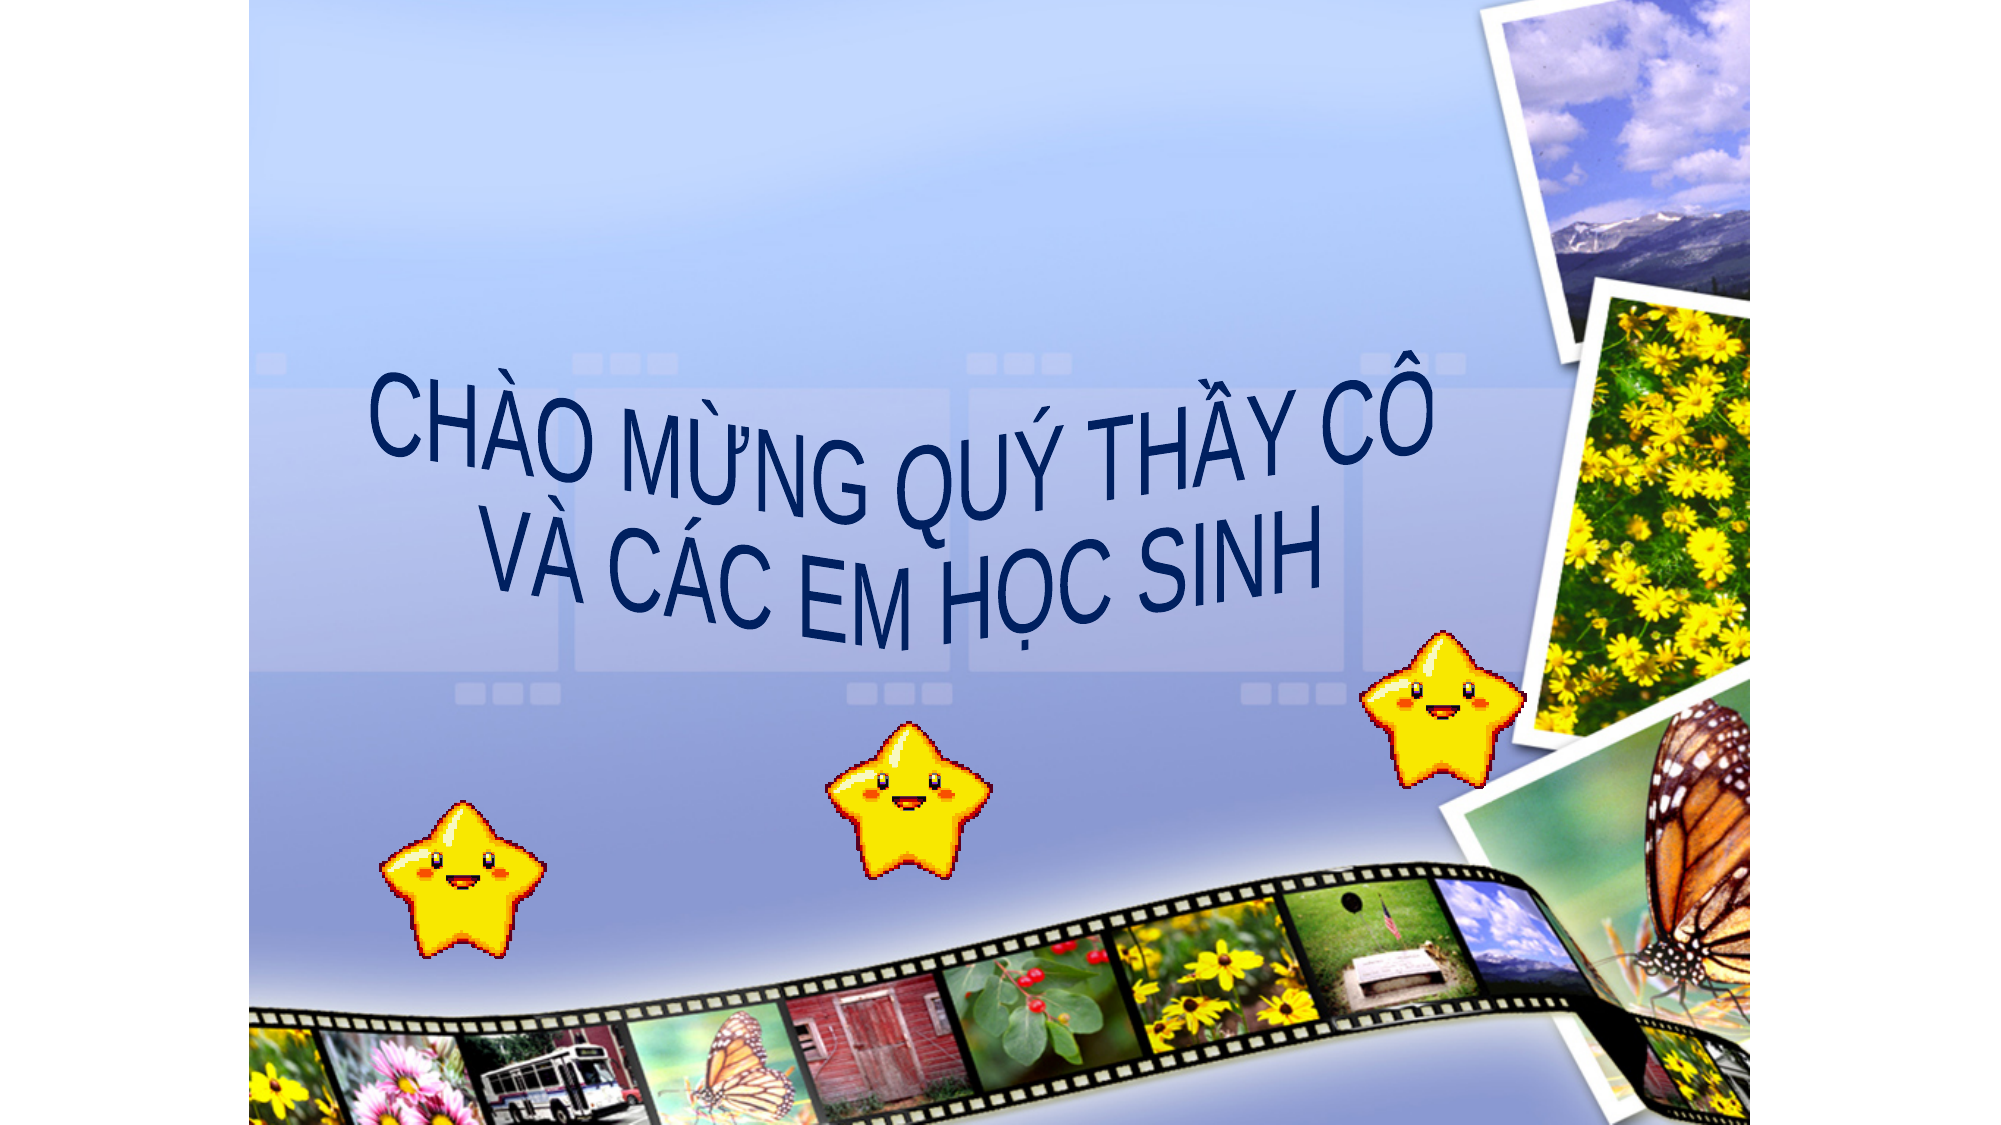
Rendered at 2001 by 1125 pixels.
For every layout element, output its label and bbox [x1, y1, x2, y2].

picture [249, 0, 1750, 1125]
